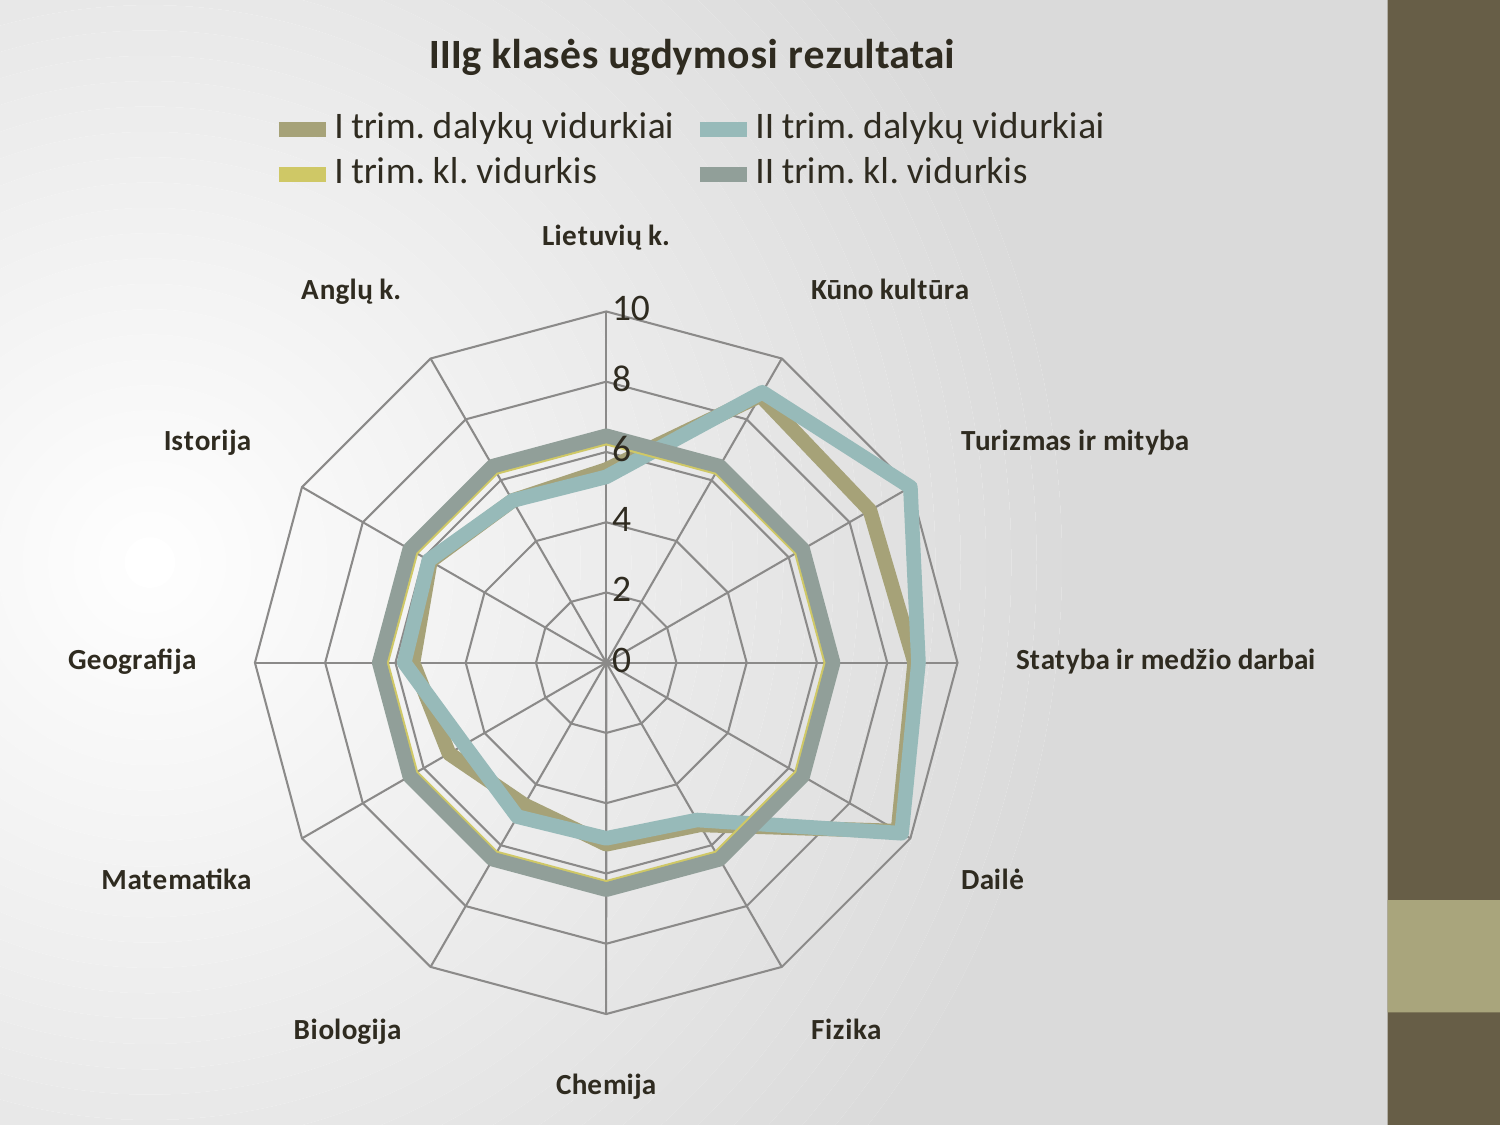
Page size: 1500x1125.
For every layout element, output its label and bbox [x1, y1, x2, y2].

chart [0, 0, 1389, 1125]
